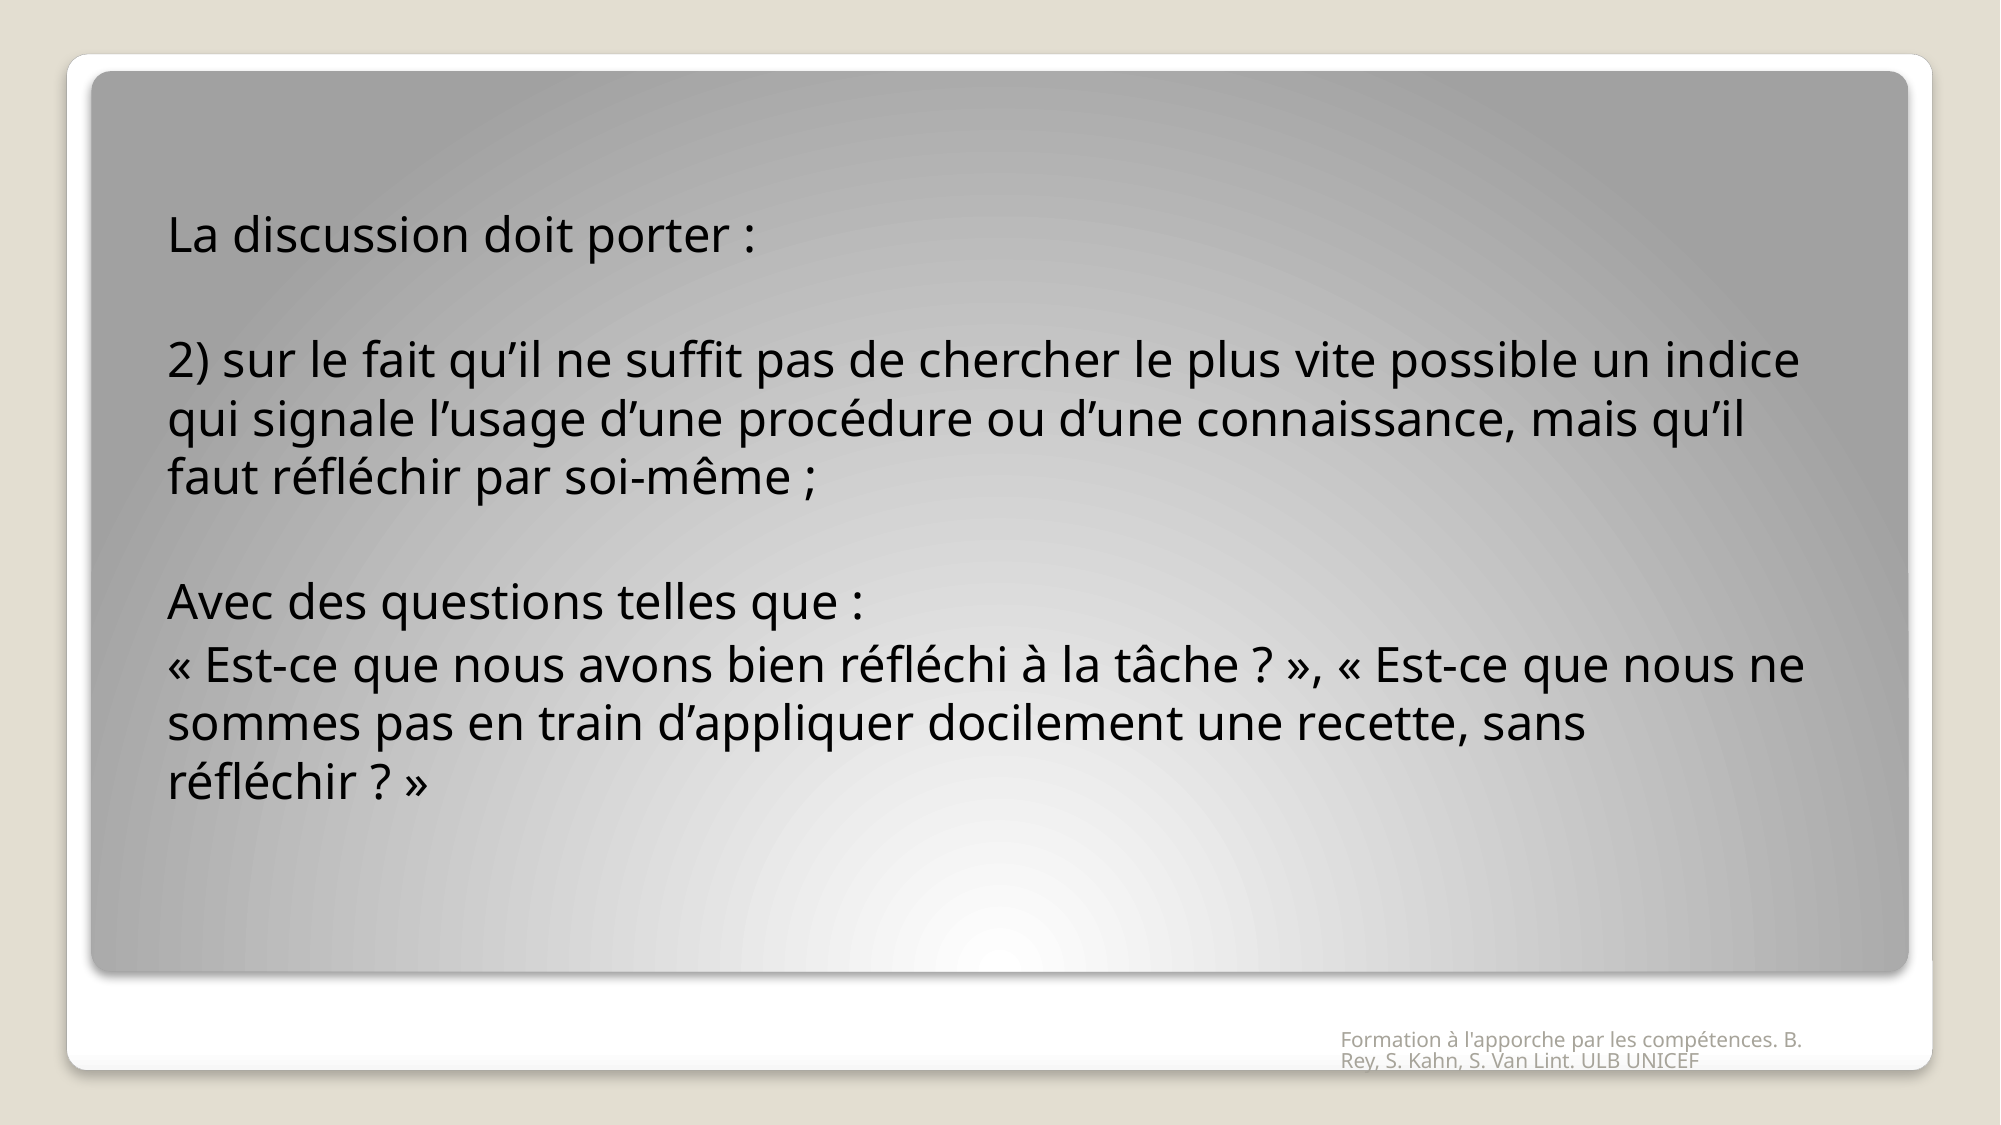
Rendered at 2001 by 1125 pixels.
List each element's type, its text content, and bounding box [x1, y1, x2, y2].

list La discussion doit porter : 2) sur le fait qu’il ne suffit pas de chercher le plus vite possible un indice qui signale l’usage d’une procédure ou d’une connaissance, mais qu’il faut réfléchir par soi-même ; Avec des questions telles que : « Est-ce que nous avons bien réfléchi à la tâche ? », « Est-ce que nous ne sommes pas en train d’appliquer docilement une recette, sans réfléchir ? » [137, 189, 1863, 883]
footer Formation à l'apporche par les compétences. B. Rey, S. Kahn, S. Van Lint. ULB UNICEF [1325, 1002, 1826, 1063]
